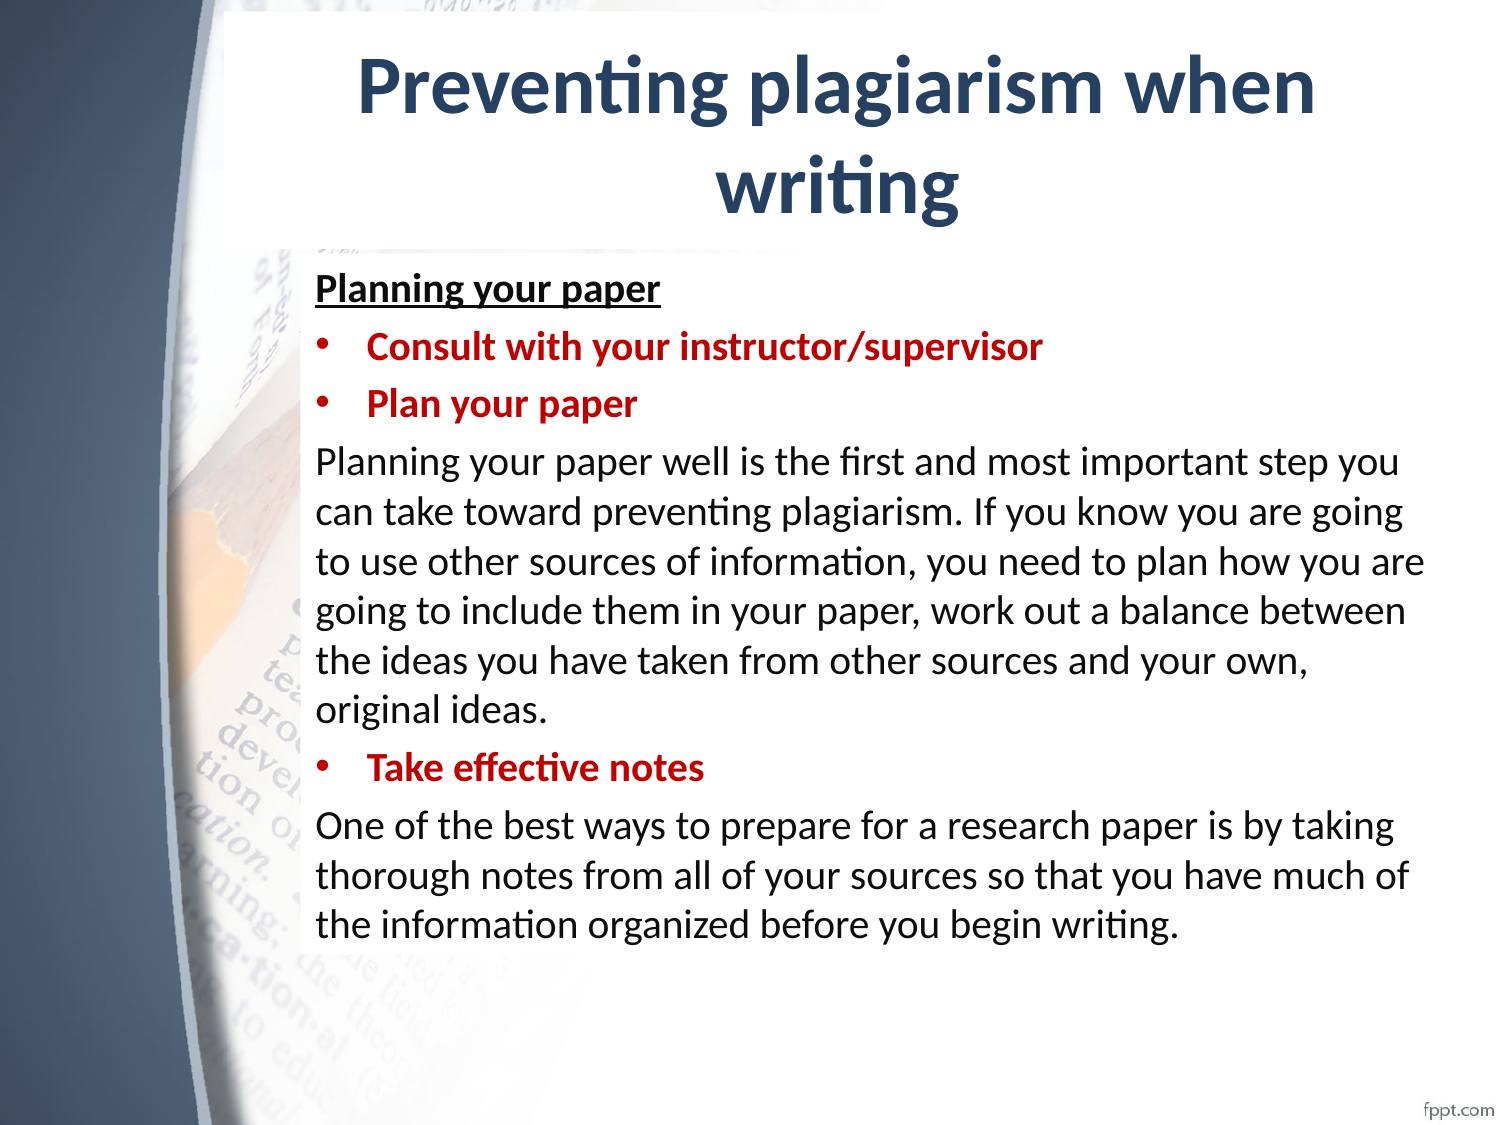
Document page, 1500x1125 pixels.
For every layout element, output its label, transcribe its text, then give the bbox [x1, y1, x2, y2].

title Preventing plagiarism when writing [223, 11, 1452, 249]
list Planning your paper Consult with your instructor/supervisor Plan your paper Planning your paper well is the first and most important step you can take toward preventing plagiarism. If you know you are going to use other sources of information, you need to plan how you are going to include them in your paper, work out a balance between the ideas you have taken from other sources and your own, original ideas. Take effective notes One of the best ways to prepare for a research paper is by taking thorough notes from all of your sources so that you have much of the information organized before you begin writing. [300, 253, 1452, 955]
picture [0, 0, 1500, 1125]
